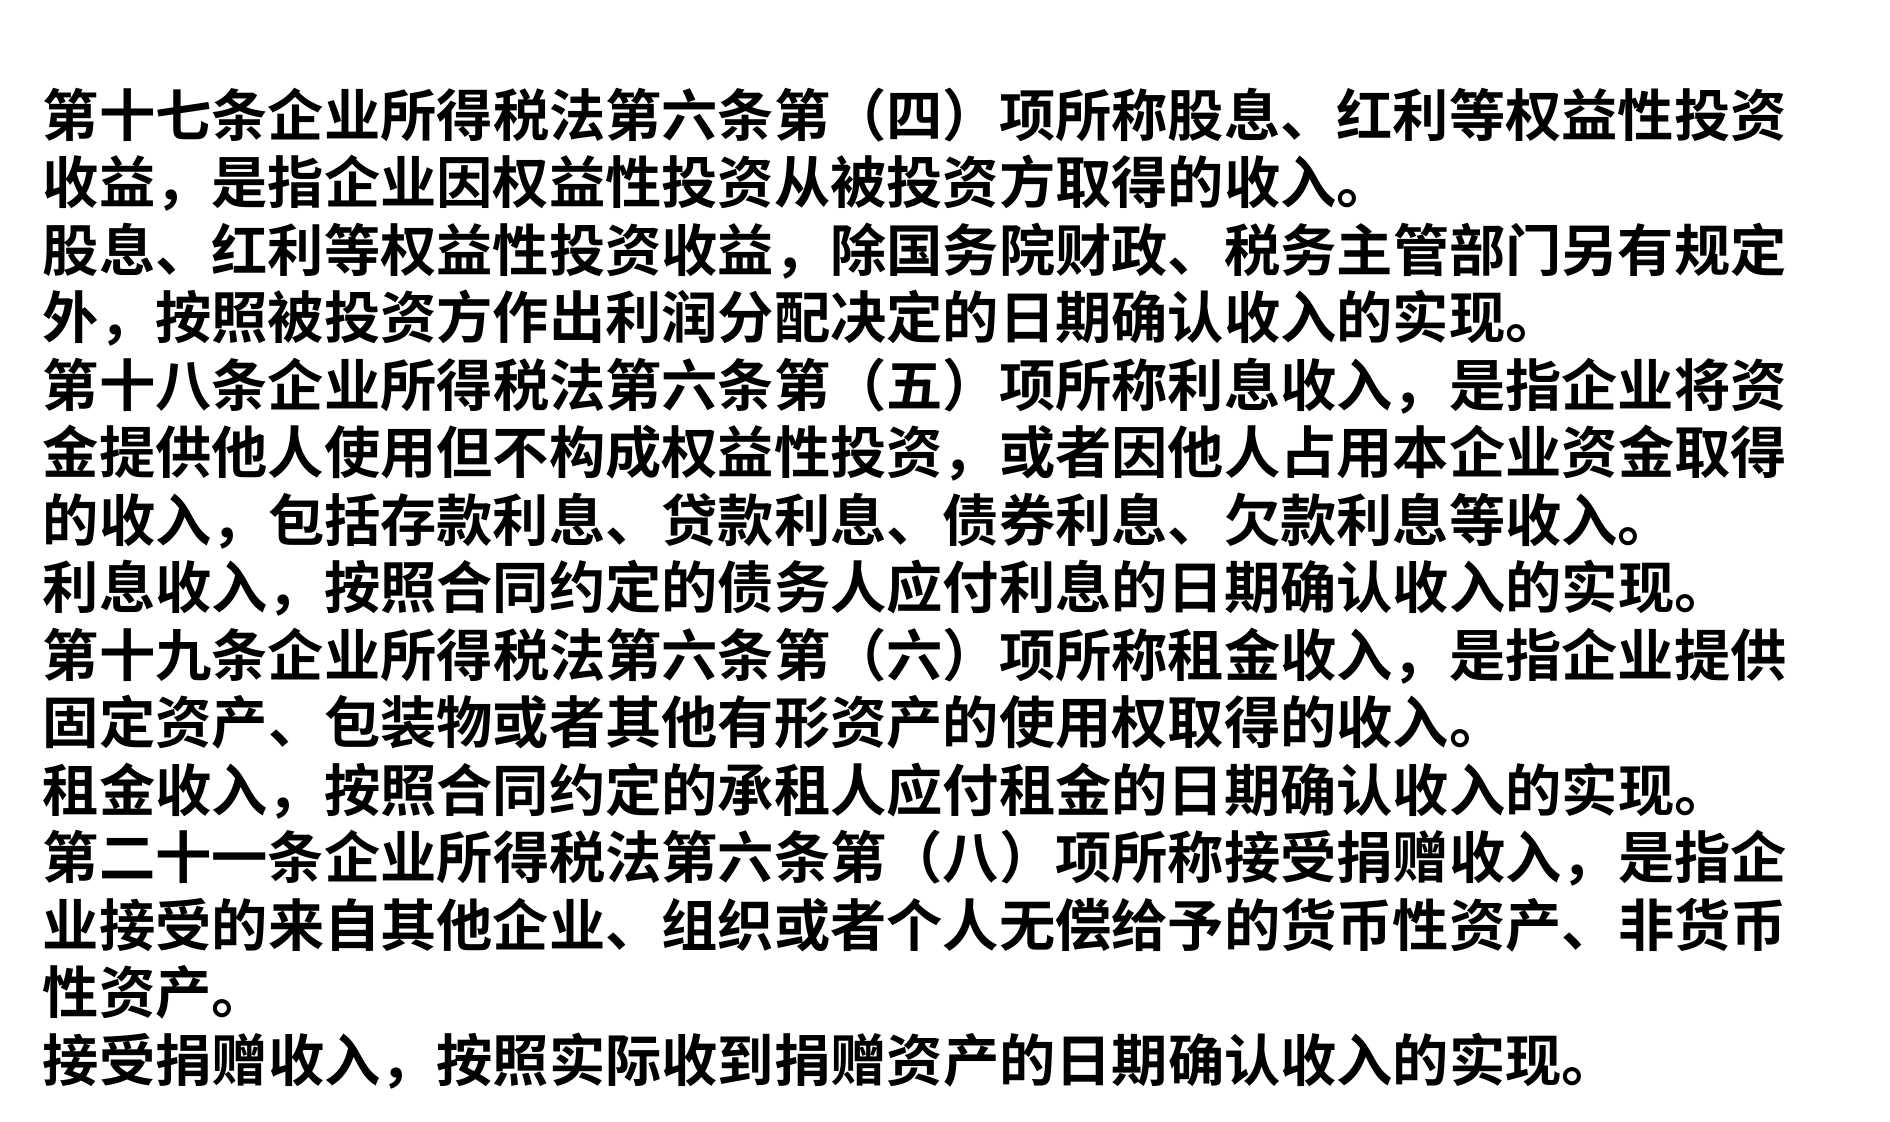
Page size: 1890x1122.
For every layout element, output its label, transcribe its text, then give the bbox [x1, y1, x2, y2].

text_box 第十七条企业所得税法第六条第（四）项所称股息、红利等权益性投资收益，是指企业因权益性投资从被投资方取得的收入。 股息、红利等权益性投资收益，除国务院财政、税务主管部门另有规定外，按照被投资方作出利润分配决定的日期确认收入的实现。 第十八条企业所得税法第六条第（五）项所称利息收入，是指企业将资金提供他人使用但不构成权益性投资，或者因他人占用本企业资金取得的收入，包括存款利息、贷款利息、债券利息、欠款利息等收入。 利息收入，按照合同约定的债务人应付利息的日期确认收入的实现。 第十九条企业所得税法第六条第（六）项所称租金收入，是指企业提供固定资产、包装物或者其他有形资产的使用权取得的收入。 租金收入，按照合同约定的承租人应付租金的日期确认收入的实现。 第二十一条企业所得税法第六条第（八）项所称接受捐赠收入，是指企业接受的来自其他企业、组织或者个人无偿给予的货币性资产、非货币性资产。 接受捐赠收入，按照实际收到捐赠资产的日期确认收入的实现。 [28, 72, 1833, 1122]
